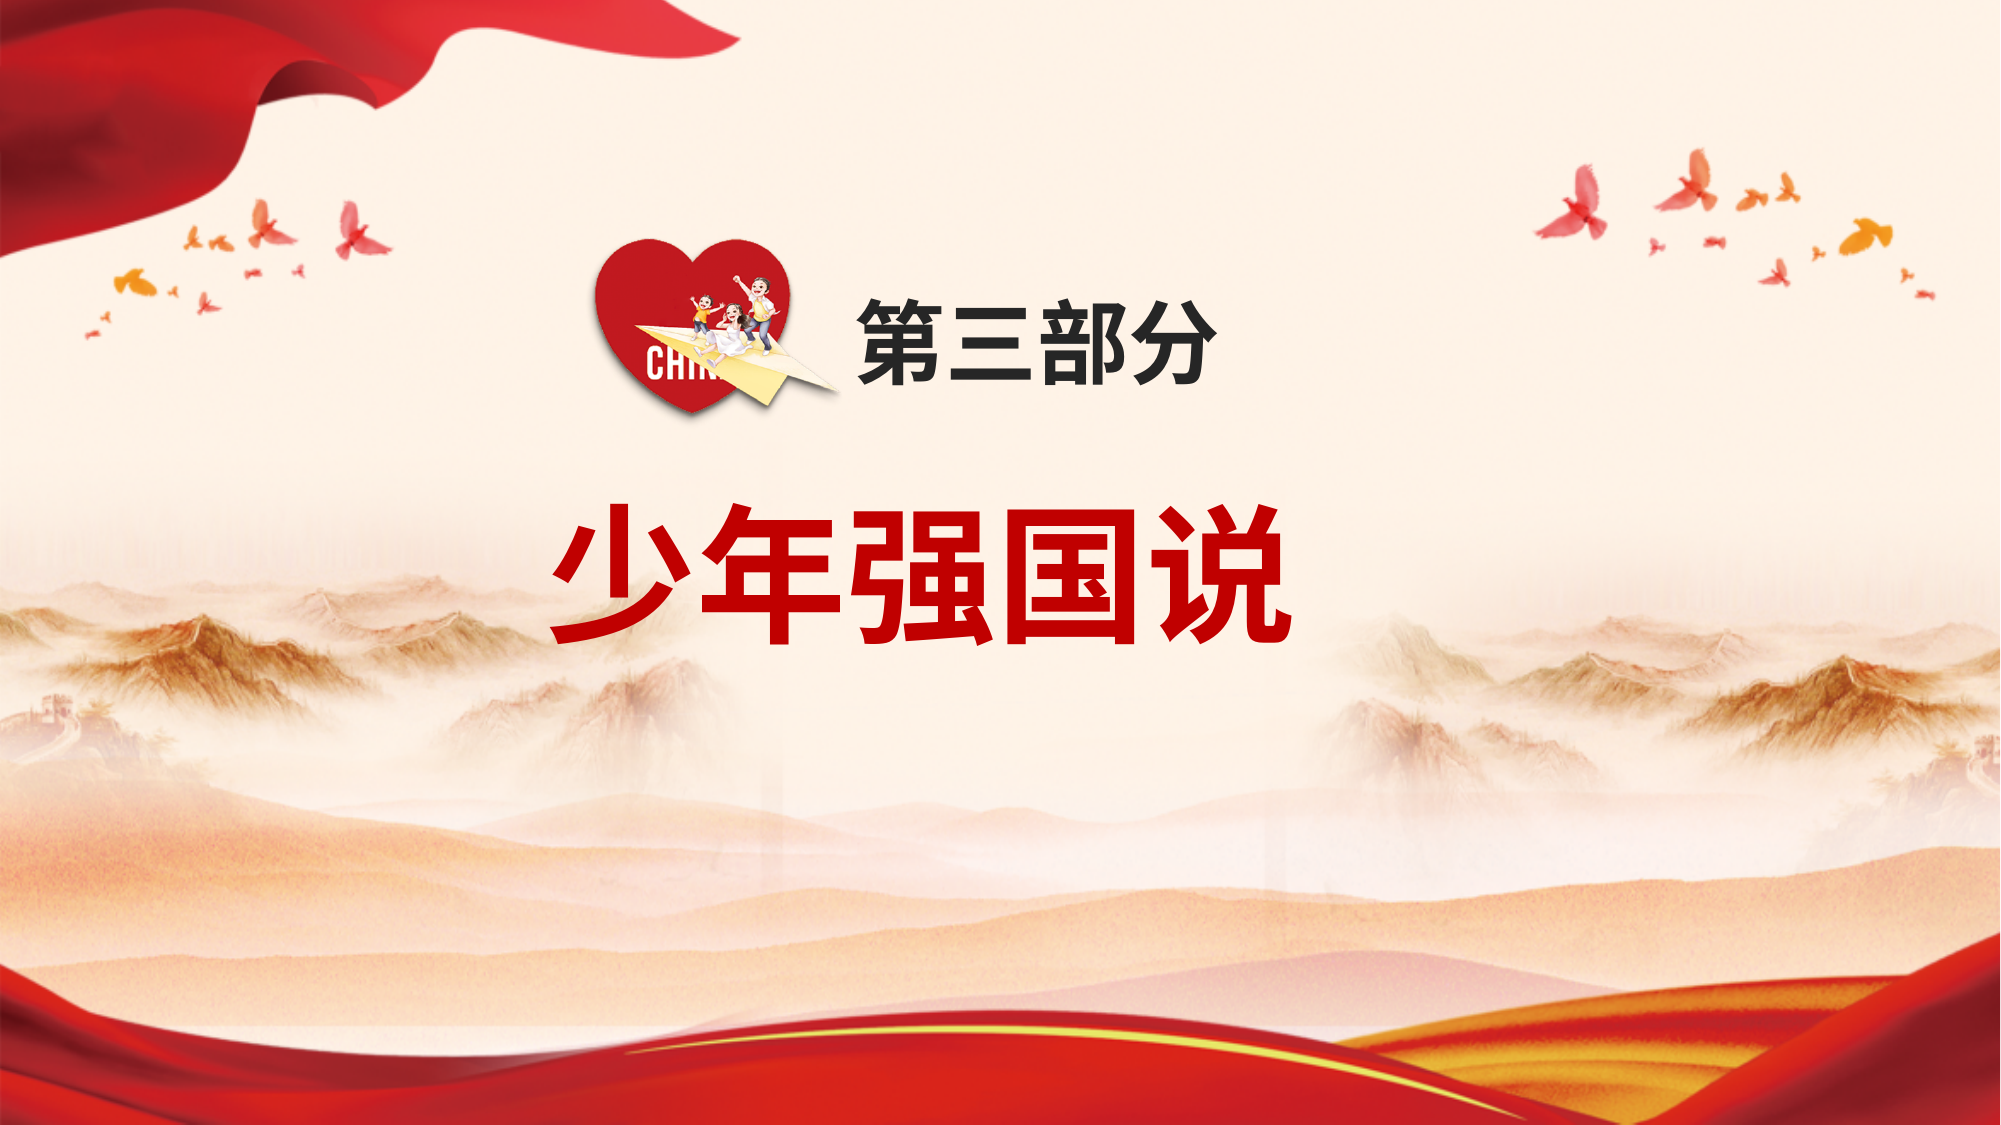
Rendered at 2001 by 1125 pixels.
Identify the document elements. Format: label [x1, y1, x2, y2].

picture [0, 0, 2001, 1125]
text_box [531, 187, 1338, 671]
